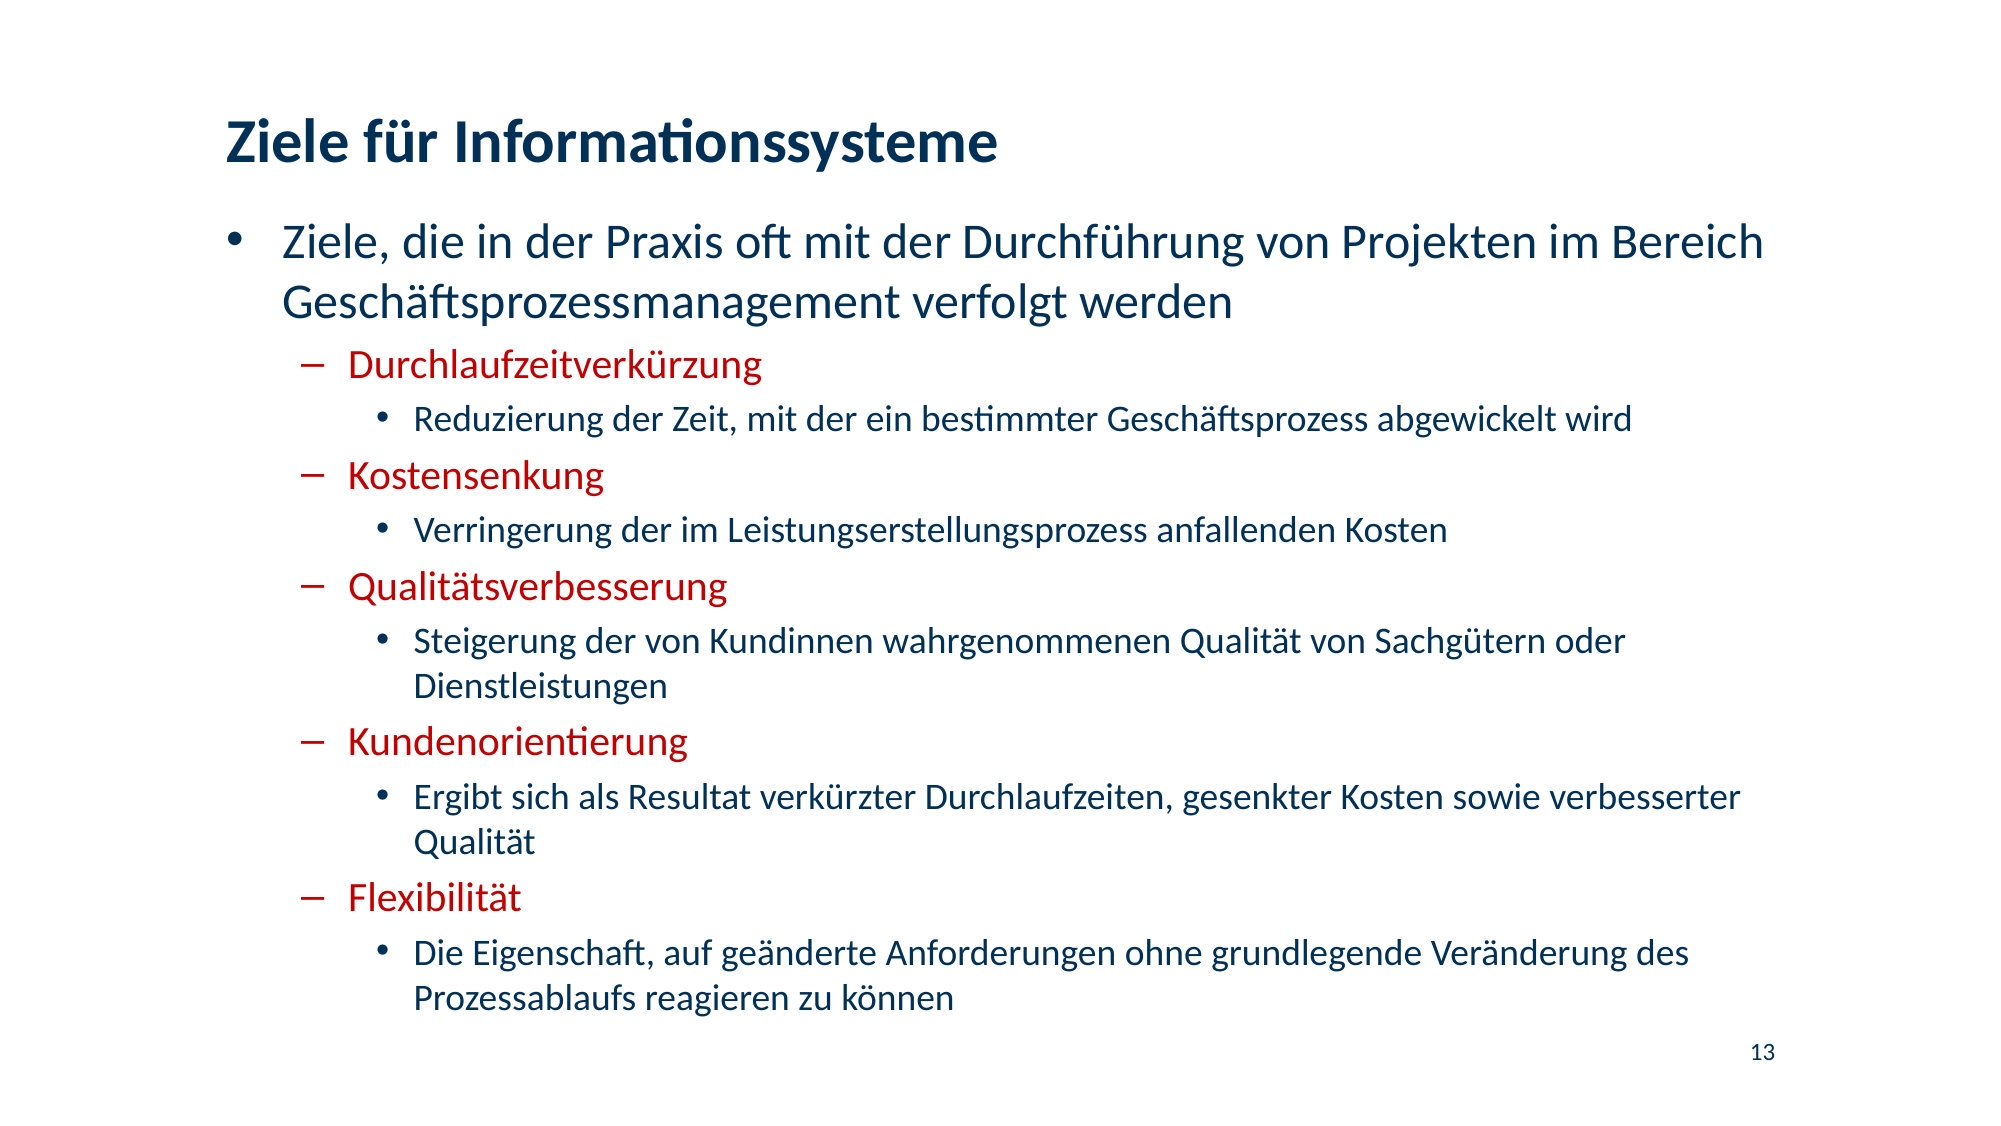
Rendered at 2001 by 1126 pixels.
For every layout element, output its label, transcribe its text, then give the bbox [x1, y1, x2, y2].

slide_number 13 [1544, 1035, 1776, 1066]
list Ziele, die in der Praxis oft mit der Durchführung von Projekten im Bereich Geschäftsprozessmanagement verfolgt werden Durchlaufzeitverkürzung Reduzierung der Zeit, mit der ein bestimmter Geschäftsprozess abgewickelt wird Kostensenkung Verringerung der im Leistungserstellungsprozess anfallenden Kosten Qualitätsverbesserung Steigerung der von Kundinnen wahrgenommenen Qualität von Sachgütern oder Dienstleistungen Kundenorientierung Ergibt sich als Resultat verkürzter Durchlaufzeiten, gesenkter Kosten sowie verbesserter Qualität Flexibilität Die Eigenschaft, auf geänderte Anforderungen ohne grundlegende Veränderung des Prozessablaufs reagieren zu können [226, 208, 1774, 1106]
title Ziele für Informationssysteme [226, 100, 1286, 208]
